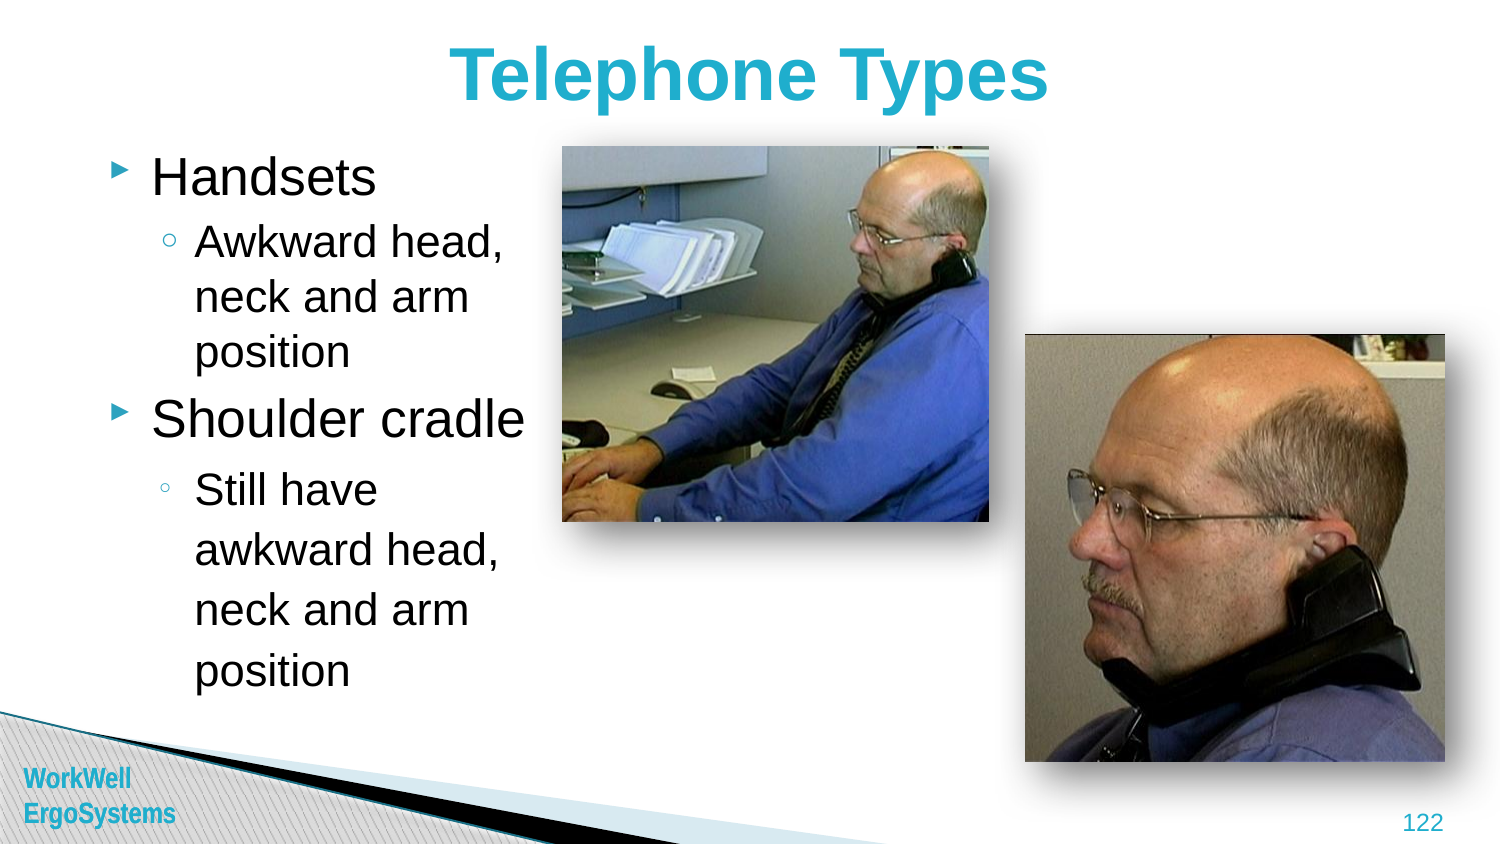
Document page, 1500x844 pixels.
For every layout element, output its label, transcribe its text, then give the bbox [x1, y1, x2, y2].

list Handsets Awkward head, neck and arm position Shoulder cradle Still have awkward head, neck and arm position [75, 134, 550, 710]
slide_number 122 [1387, 798, 1473, 844]
title Telephone Types [0, 0, 1500, 141]
picture [1024, 334, 1446, 762]
picture [562, 146, 989, 523]
